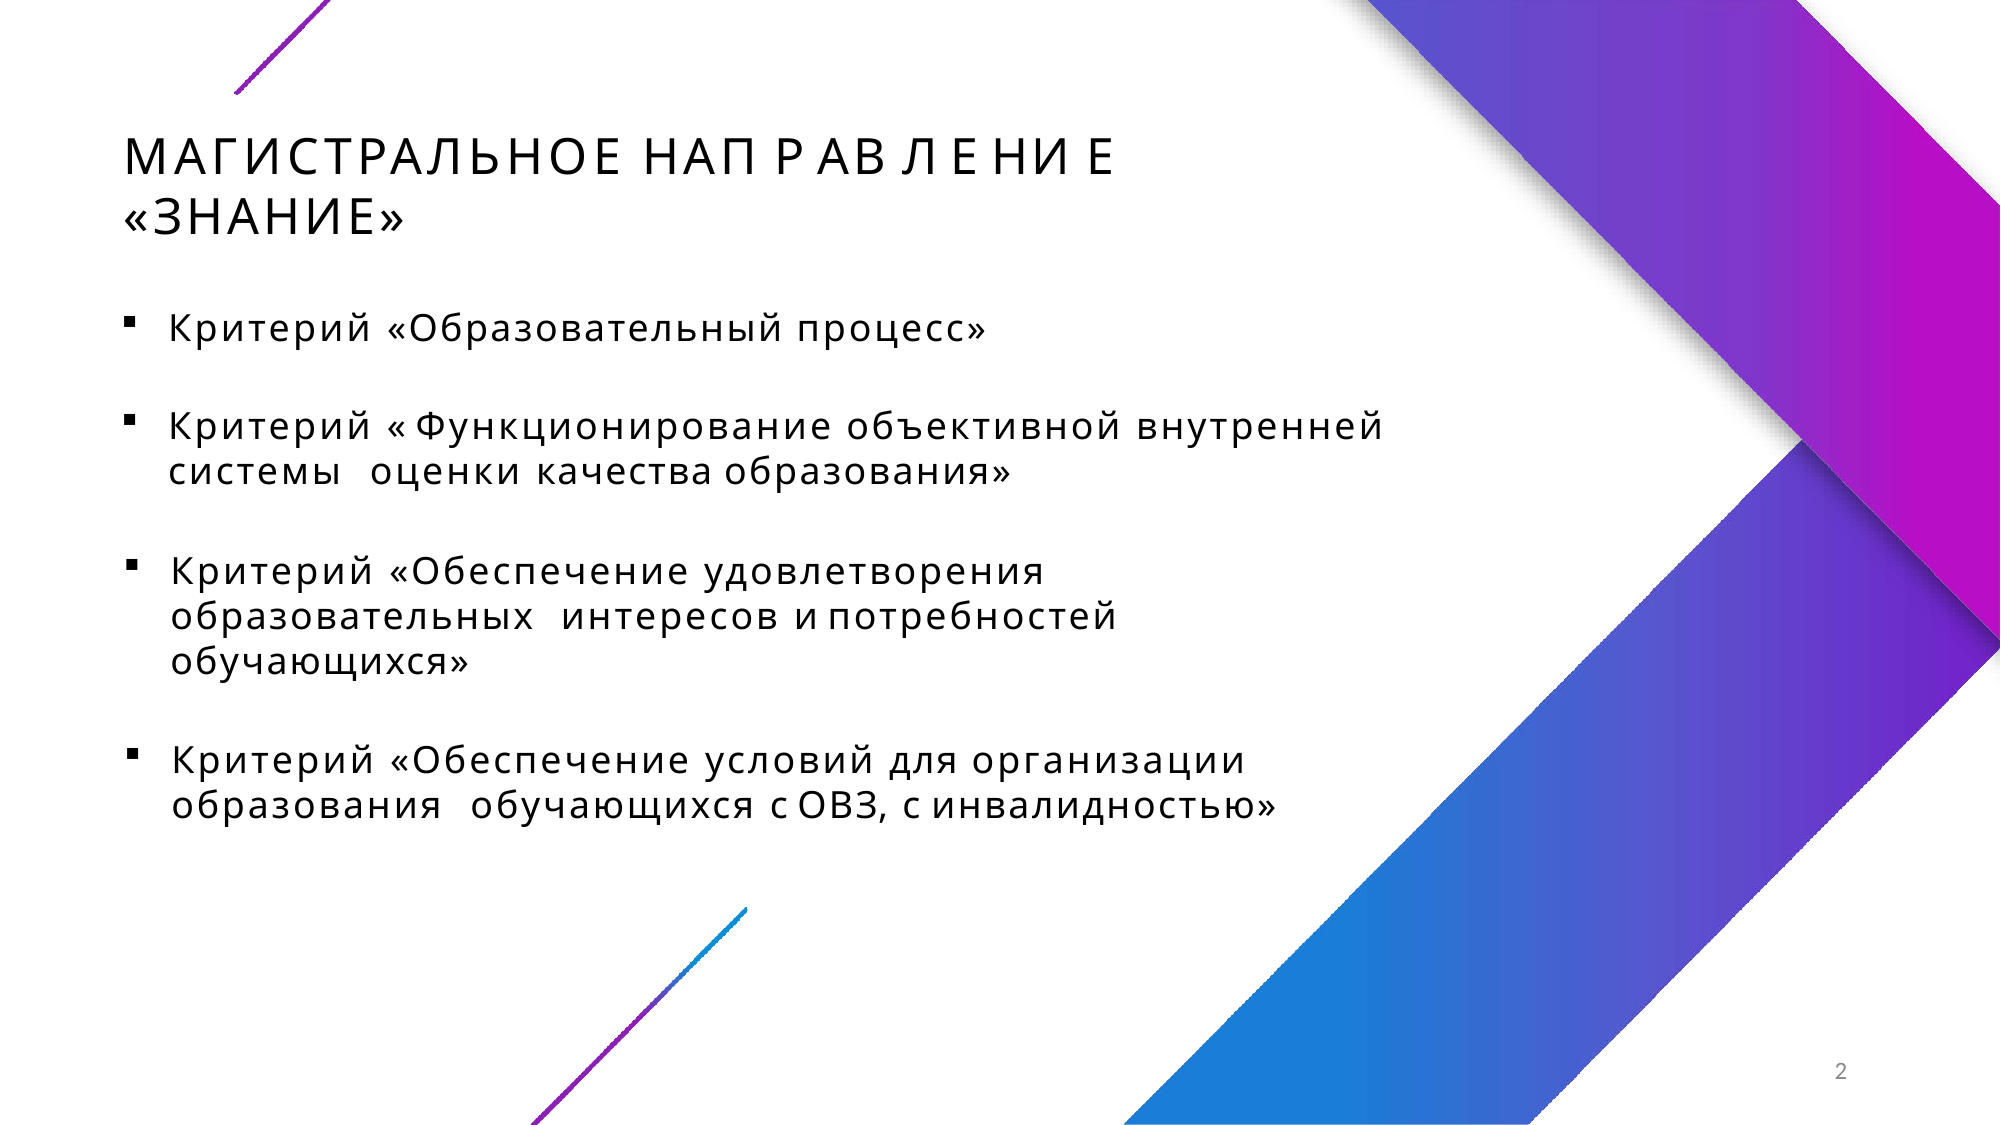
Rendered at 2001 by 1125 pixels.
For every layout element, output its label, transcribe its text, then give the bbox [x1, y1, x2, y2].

text_box [957, 0, 1366, 302]
text_box Критерий «Образовательный процесс» Критерий « Функционирование объективной внутренней системы оценки качества образования» Критерий «Обеспечение удовлетворения образовательных интересов и потребностей обучающихся» Критерий «Обеспечение условий для организации образования обучающихся с ОВЗ, с инвалидностью» [119, 302, 1477, 827]
text_box [530, 907, 748, 1125]
text_box [1366, 0, 2000, 640]
text_box [1123, 706, 2000, 1125]
text_box [1477, 640, 2000, 706]
title МАГИСТРАЛЬНОЕ НАП Р АВ Л Е НИ Е «ЗНАНИЕ» [121, 122, 1309, 302]
text_box [234, 0, 331, 95]
